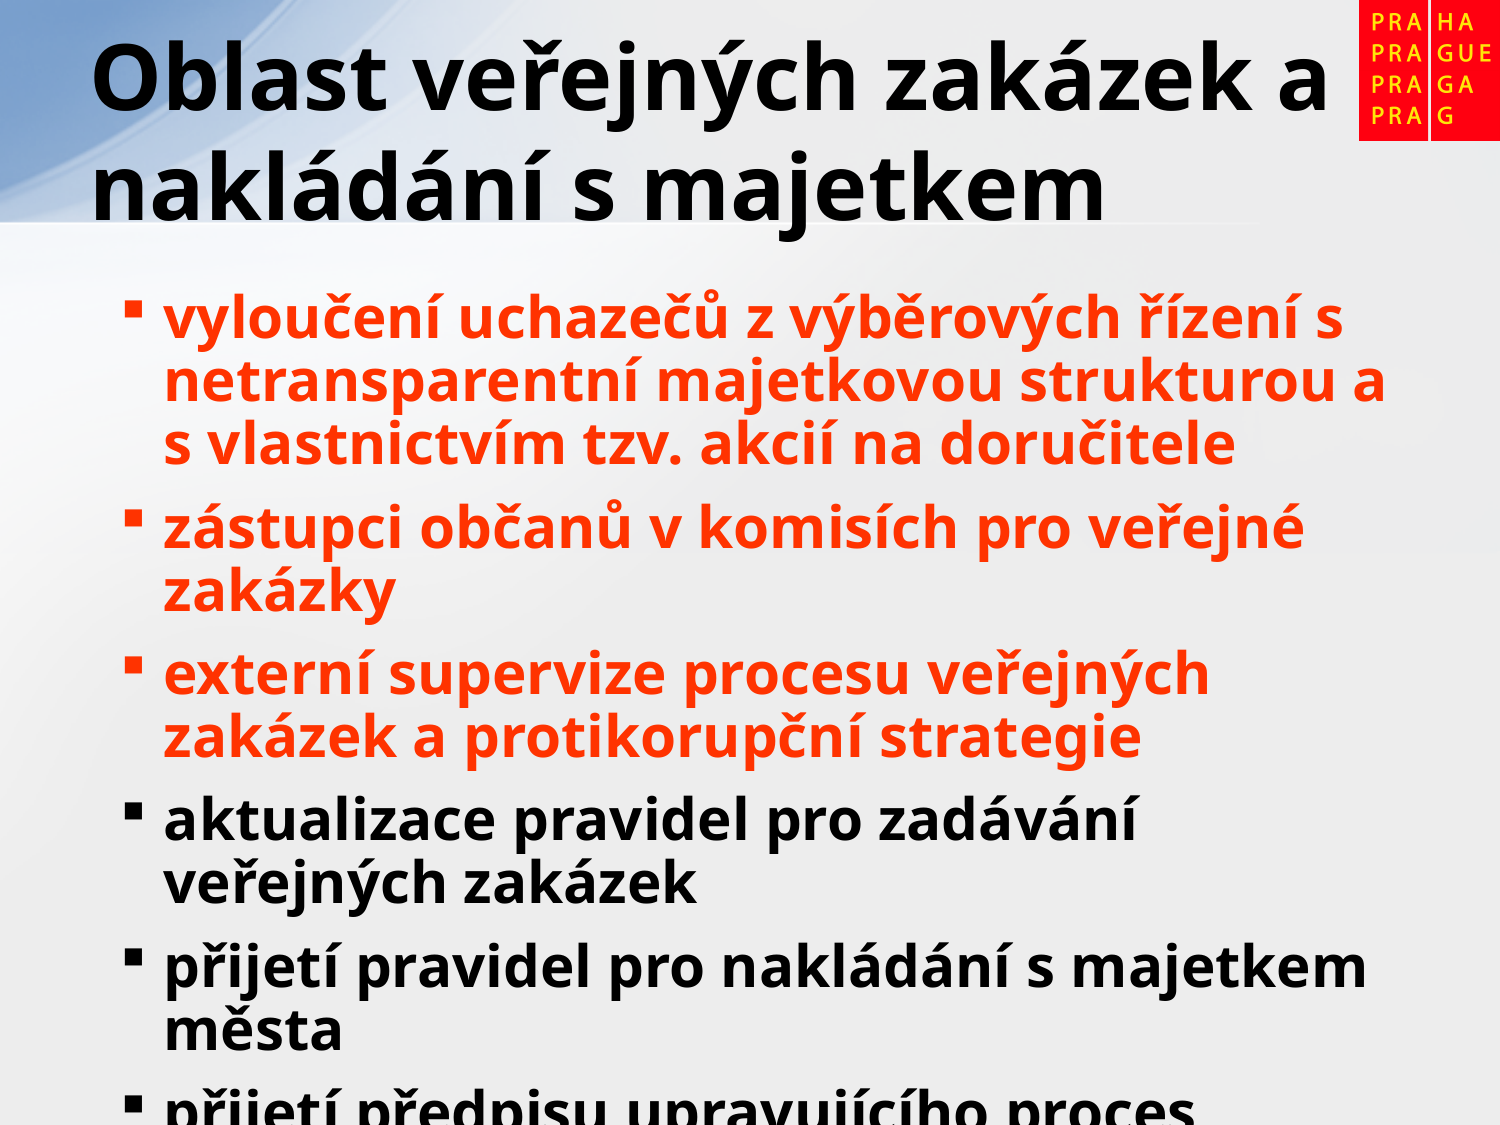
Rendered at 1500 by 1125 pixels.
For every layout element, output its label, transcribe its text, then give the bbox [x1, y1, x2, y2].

picture [0, 0, 1500, 1125]
title Oblast veřejných zakázek a nakládání s majetkem [75, 58, 1425, 247]
text_box vyloučení uchazečů z výběrových řízení s netransparentní majetkovou strukturou a s vlastnictvím tzv. akcií na doručitele zástupci občanů v komisích pro veřejné zakázky externí supervize procesu veřejných zakázek a protikorupční strategie aktualizace pravidel pro zadávání veřejných zakázek přijetí pravidel pro nakládání s majetkem města přijetí předpisu upravujícího proces přípravy, projednávání a schvalování smluv [105, 281, 1418, 1125]
